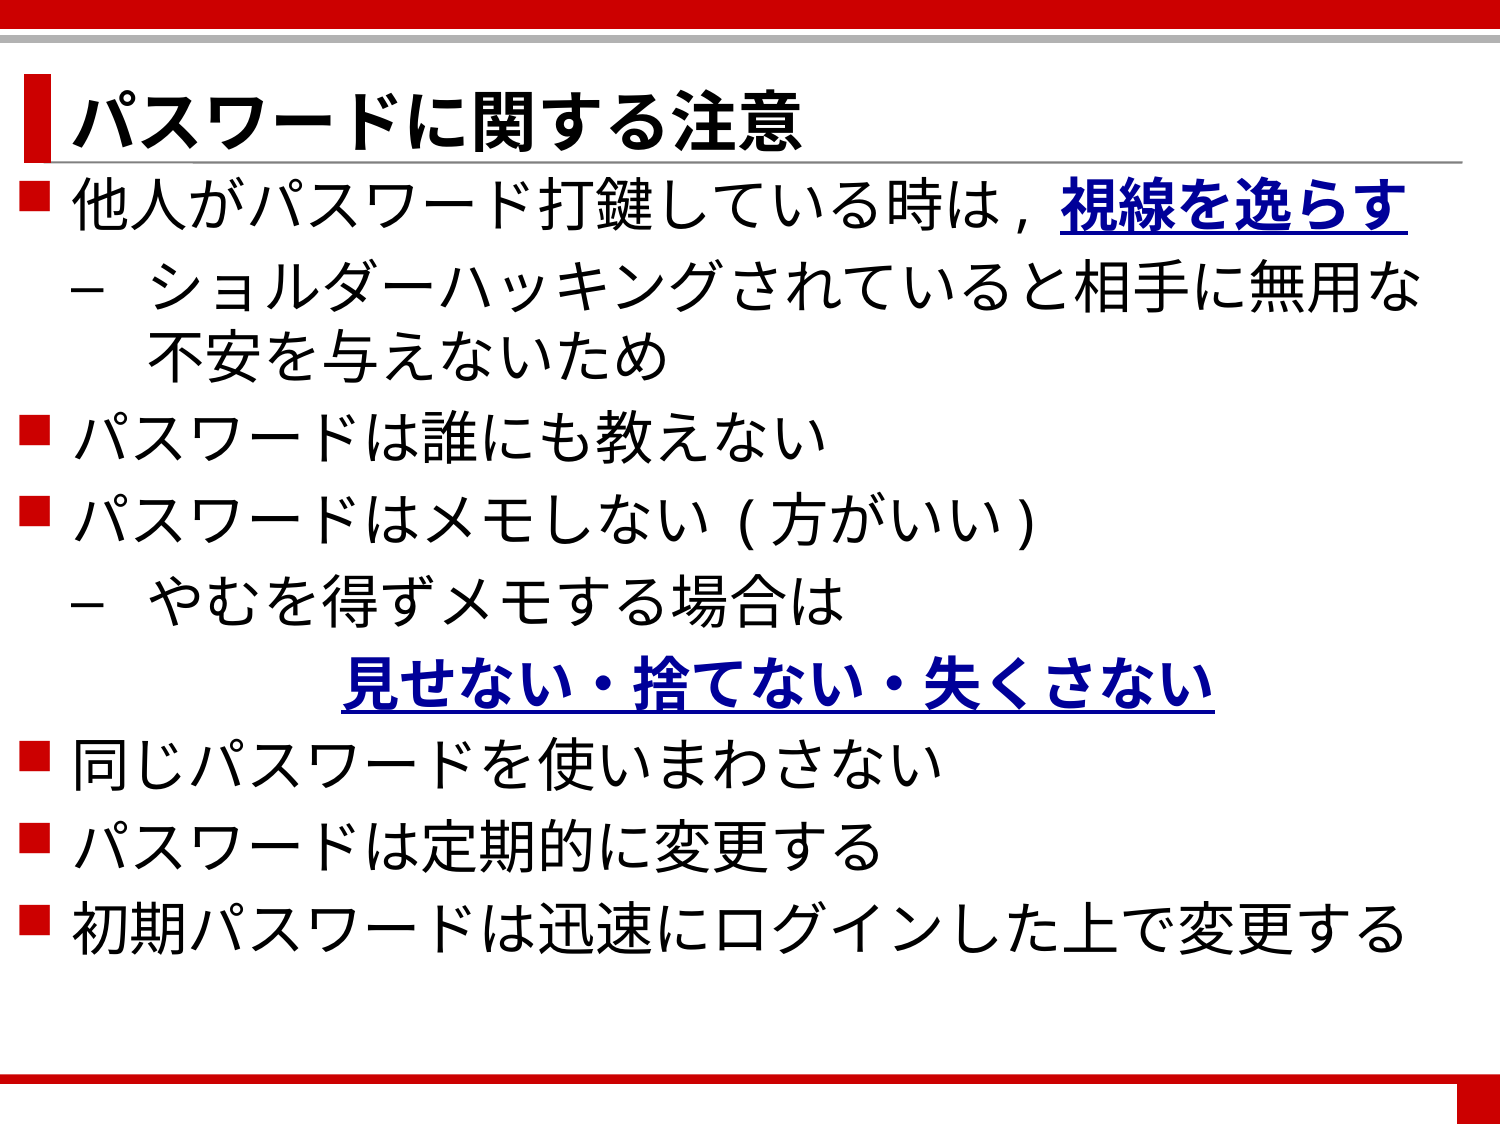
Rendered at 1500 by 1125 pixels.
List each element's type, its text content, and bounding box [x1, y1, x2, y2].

list 他人がパスワード打鍵している時は, 視線を逸らす ショルダーハッキングされていると相手に無用な 不安を与えないため パスワードは誰にも教えない パスワードはメモしない (方がいい) やむを得ずメモする場合は 見せない・捨てない・失くさない 同じパスワードを使いまわさない パスワードは定期的に変更する 初期パスワードは迅速にログインした上で変更する [0, 160, 1500, 946]
title パスワードに関する注意 [55, 69, 1331, 160]
